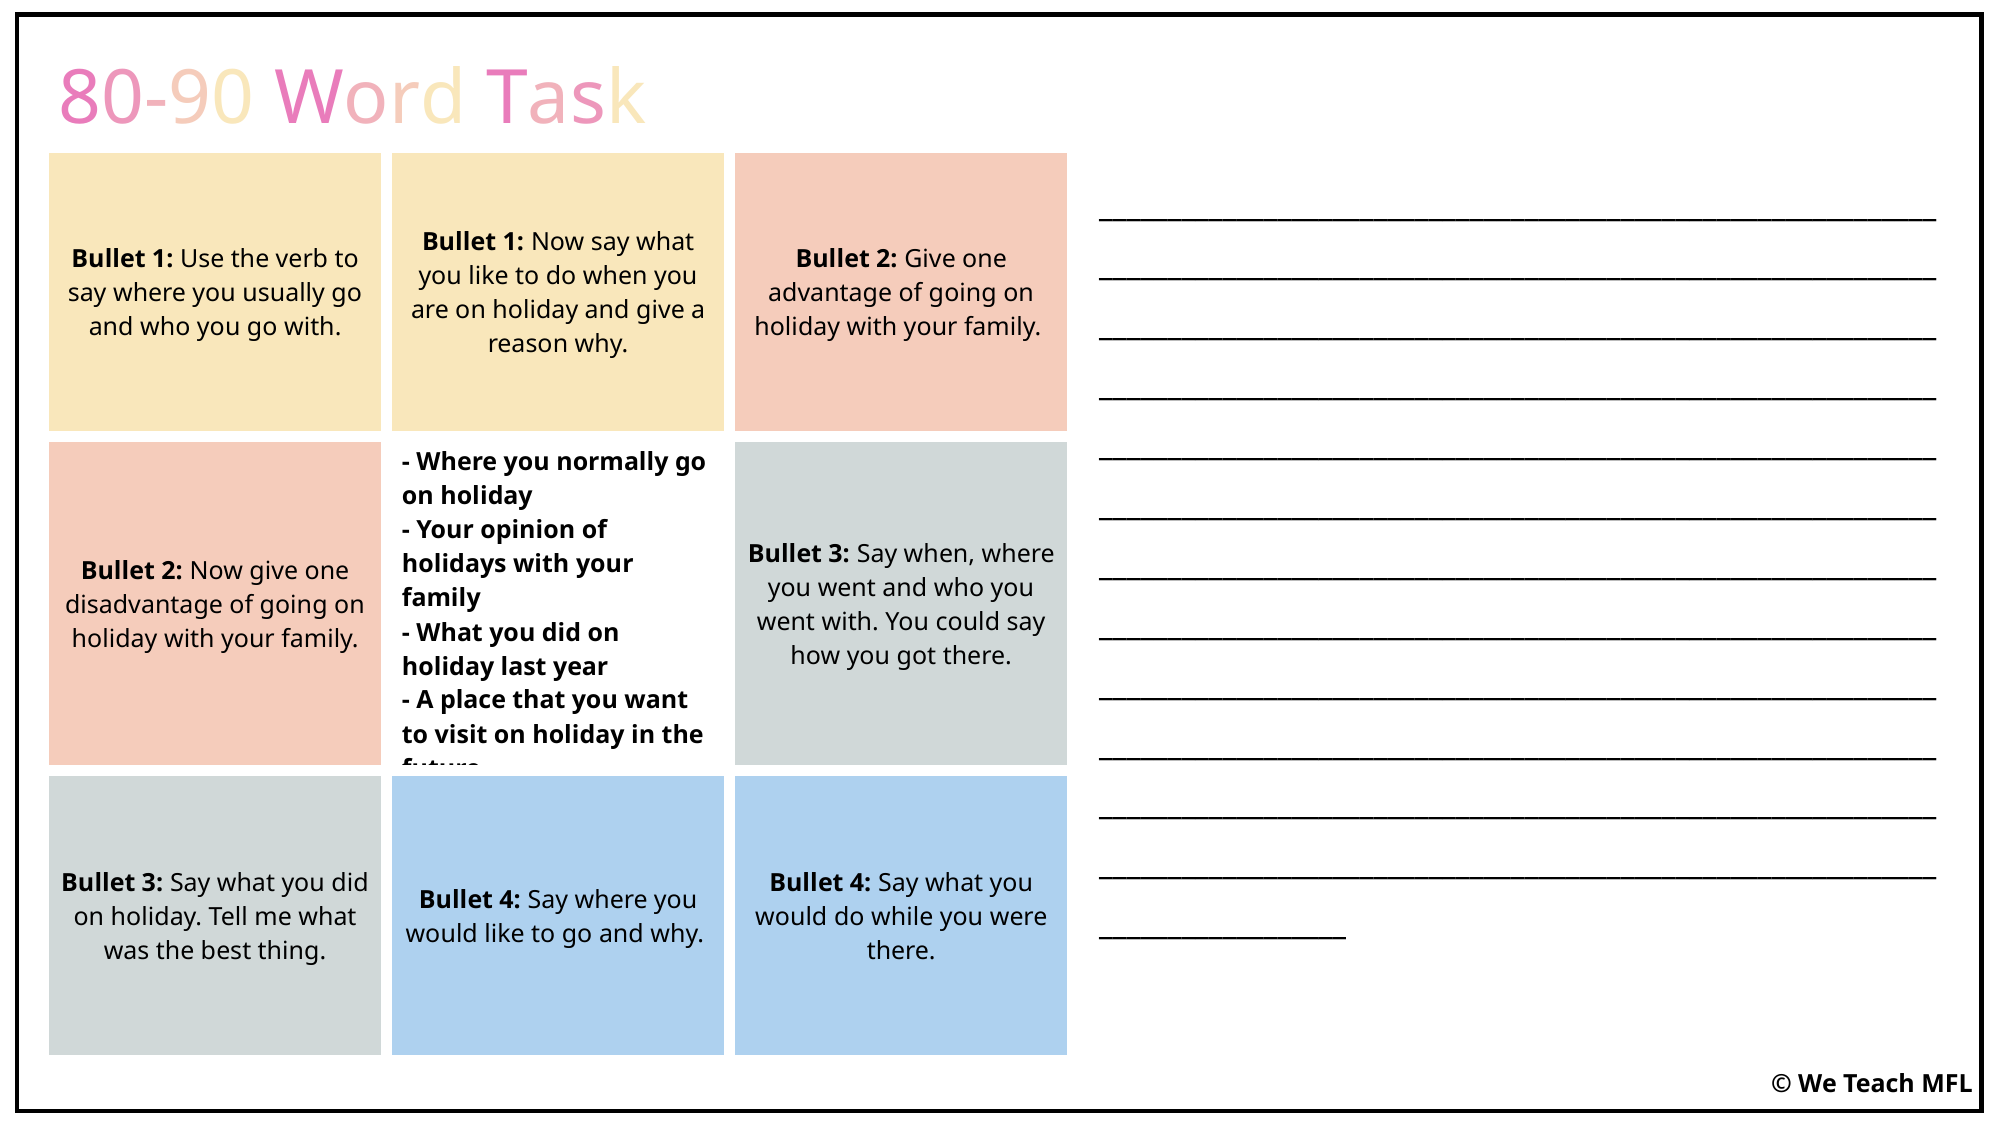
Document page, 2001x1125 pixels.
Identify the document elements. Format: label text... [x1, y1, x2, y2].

table_cell Bullet 4: Say what you would do while you were there. [735, 776, 1067, 1055]
text_box © We Teach MFL [1756, 1060, 2000, 1106]
table_cell - Where you normally go on holiday - Your opinion of holidays with your family - What you did on holiday last year - A place that you want to visit on holiday in the future [392, 442, 724, 765]
table_cell Bullet 4: Say where you would like to go and why. [392, 776, 724, 1055]
table_cell Bullet 3: Say what you did on holiday. Tell me what was the best thing. [49, 776, 381, 1055]
table_header Bullet 1: Use the verb to say where you usually go and who you go with. [49, 153, 381, 431]
text_box [16, 13, 1983, 1112]
text_box ______________________________________________________________________________________________________________________________________________________________________________________________________________________________________________________________________________________________________________________________________________________________________________________________________________________________________________________________________________________________________________________________________________________________________________________________________________________________________________________________________________________________________________________________________________________________________________ [1084, 155, 1957, 949]
table_cell Bullet 2: Now give one disadvantage of going on holiday with your family. [49, 442, 381, 765]
table_header Bullet 2: Give one advantage of going on holiday with your family. [735, 153, 1067, 431]
table_header Bullet 1: Now say what you like to do when you are on holiday and give a reason why. [392, 153, 724, 431]
text_box 80-90 Word Task [43, 41, 701, 147]
table_cell Bullet 3: Say when, where you went and who you went with. You could say how you got there. [735, 442, 1067, 765]
